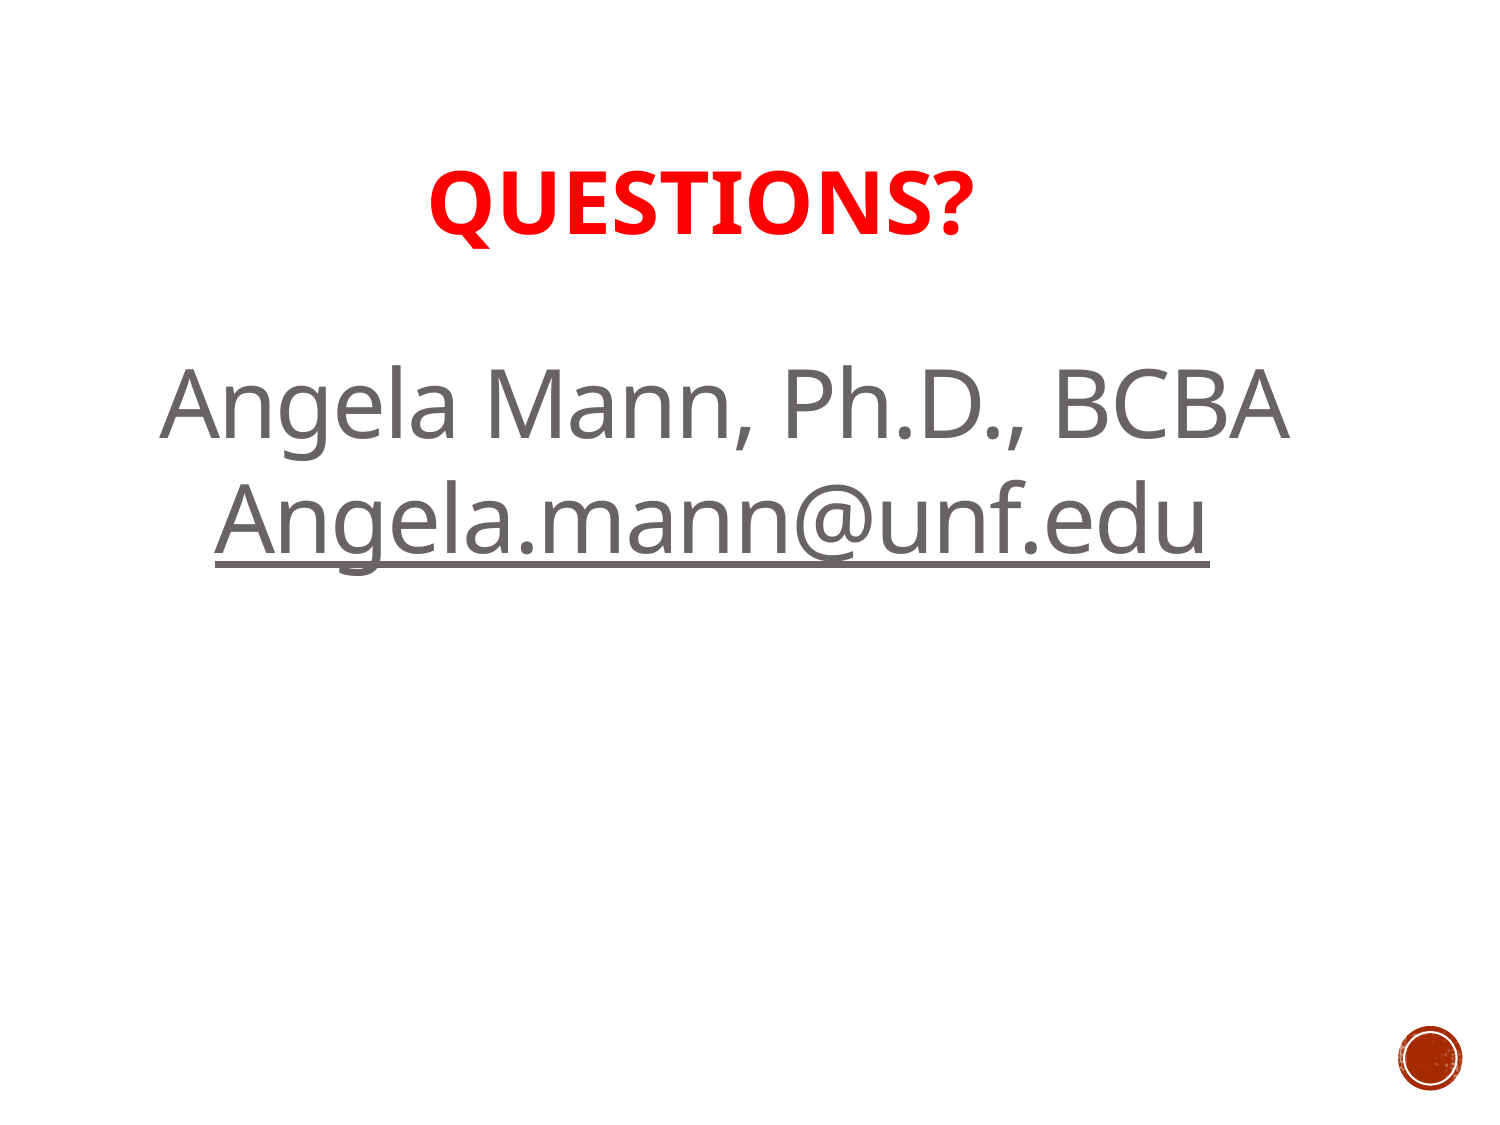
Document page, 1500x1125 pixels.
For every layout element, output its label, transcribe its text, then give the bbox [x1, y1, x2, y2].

text_box Angela Mann, Ph.D., BCBA Angela.mann@unf.edu [99, 371, 1350, 560]
title Questions? [87, 112, 1338, 300]
